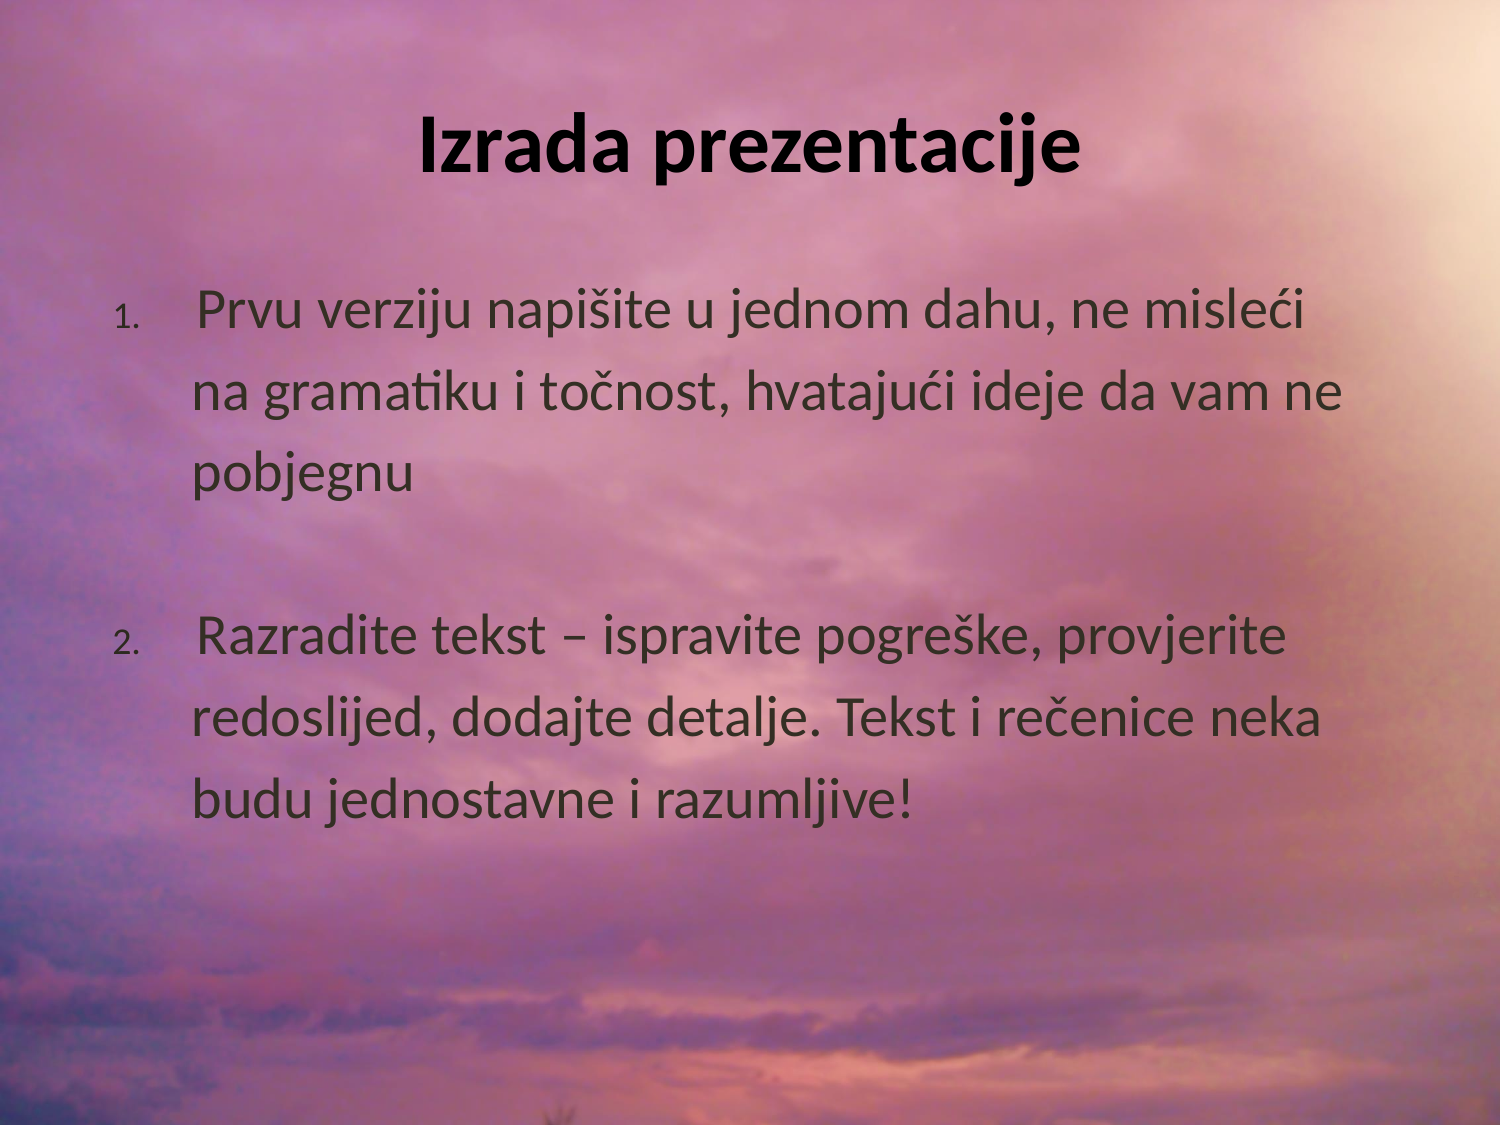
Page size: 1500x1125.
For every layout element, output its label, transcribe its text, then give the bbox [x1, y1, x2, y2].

title Izrada prezentacije [75, 45, 1425, 233]
list Prvu verziju napišite u jednom dahu, ne misleći na gramatiku i točnost, hvatajući ideje da vam ne pobjegnu Razradite tekst – ispravite pogreške, provjerite redoslijed, dodajte detalje. Tekst i rečenice neka budu jednostavne i razumljive! [75, 262, 1425, 1035]
